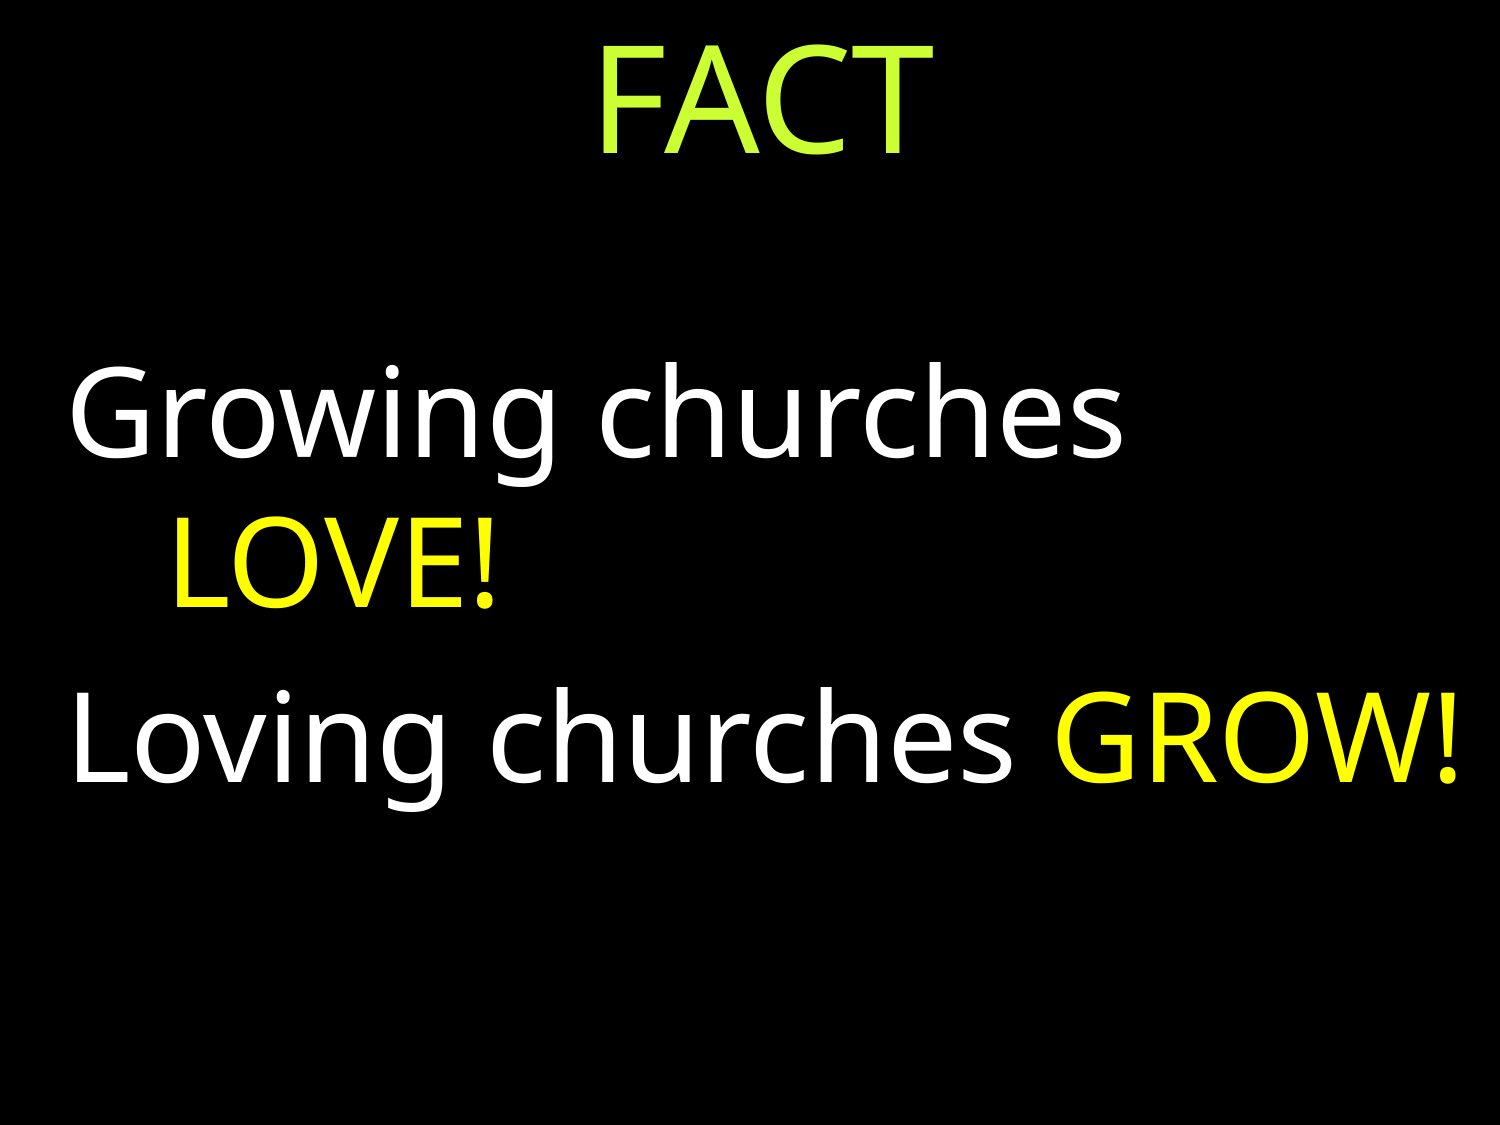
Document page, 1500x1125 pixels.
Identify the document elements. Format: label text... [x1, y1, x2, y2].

list Growing churches LOVE! Loving churches GROW! [50, 324, 1500, 888]
title FACT [125, 0, 1400, 188]
